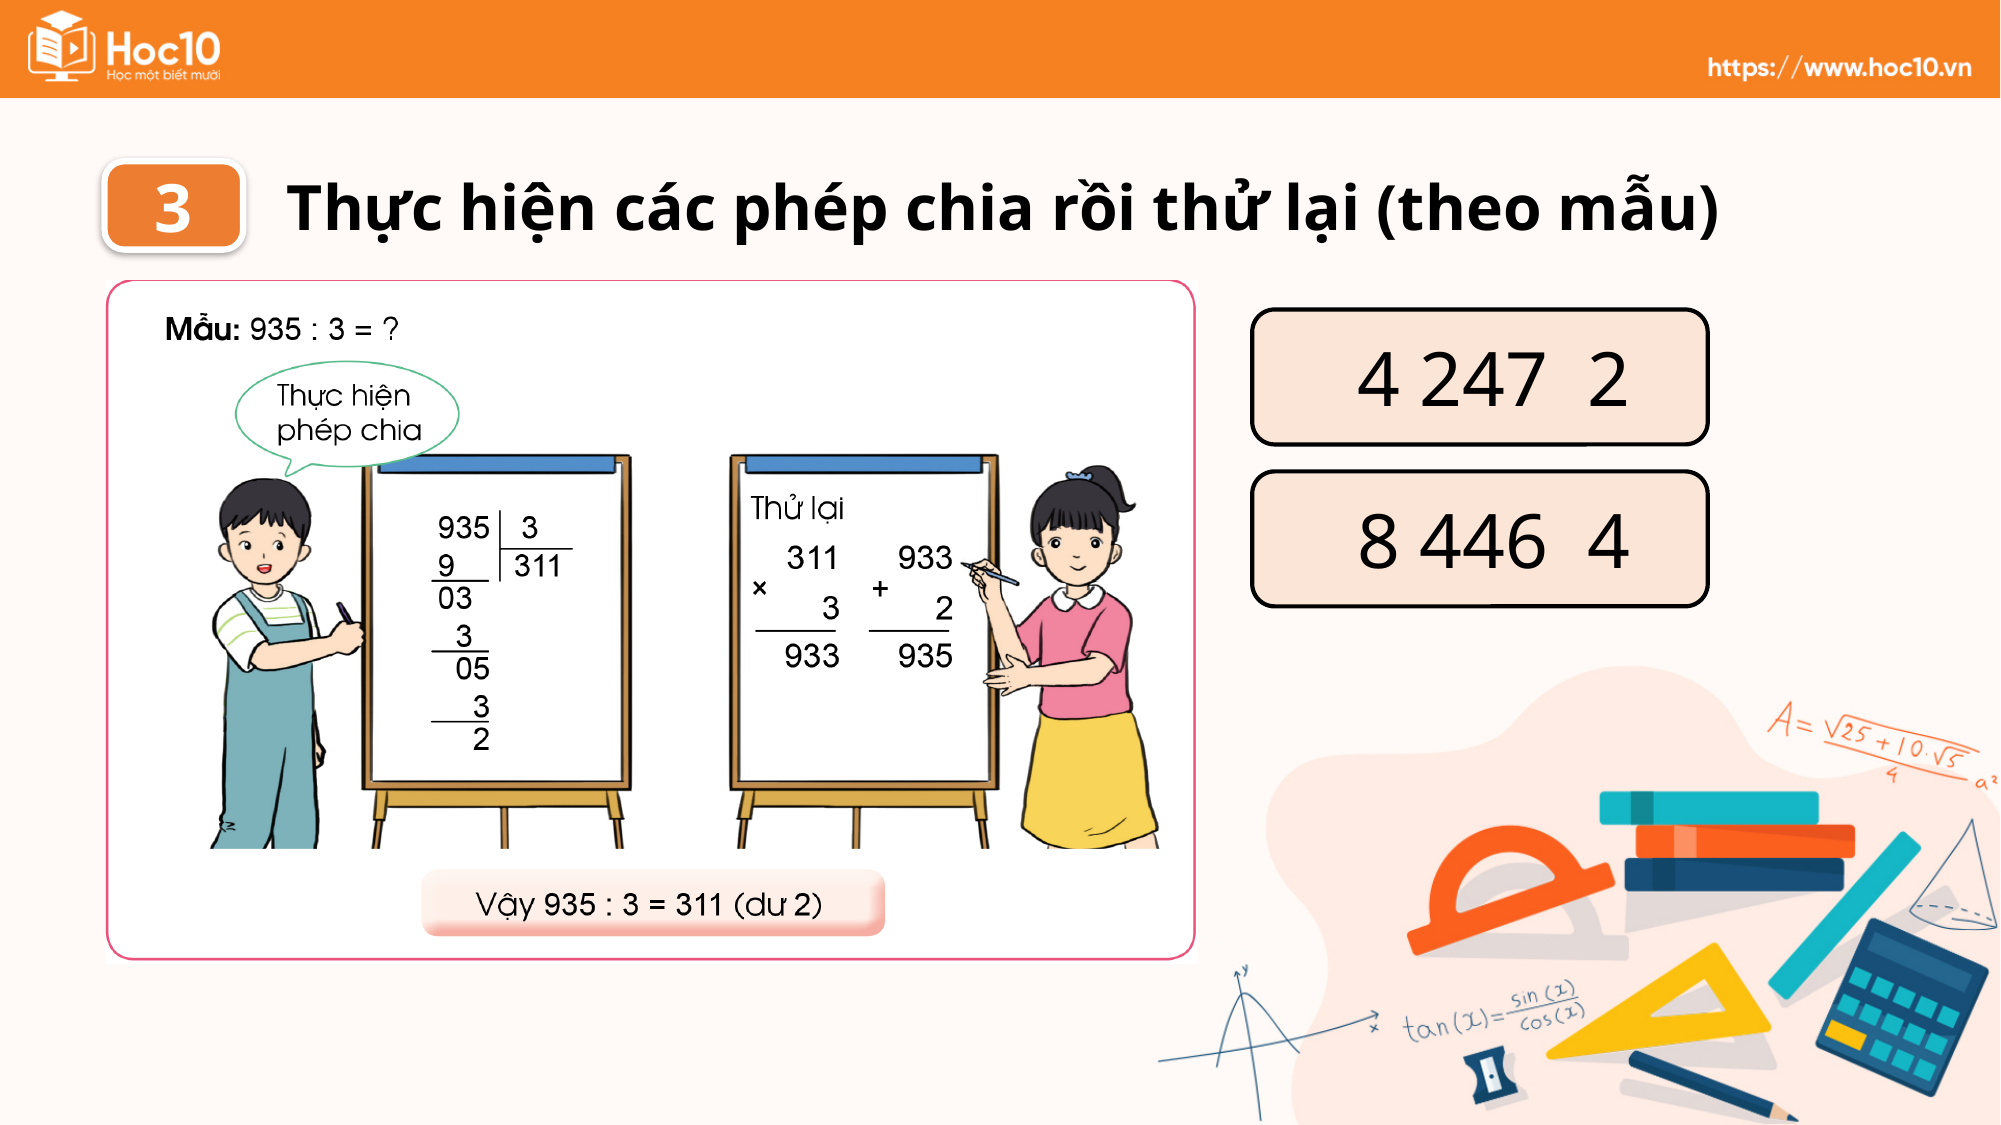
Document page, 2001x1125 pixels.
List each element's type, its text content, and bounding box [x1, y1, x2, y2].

picture [0, 0, 2001, 1125]
text_box 3 [101, 158, 247, 253]
text_box Thực hiện các phép chia rồi thử lại (theo mẫu) [272, 160, 2000, 251]
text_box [1251, 471, 1708, 607]
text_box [1251, 309, 1708, 445]
